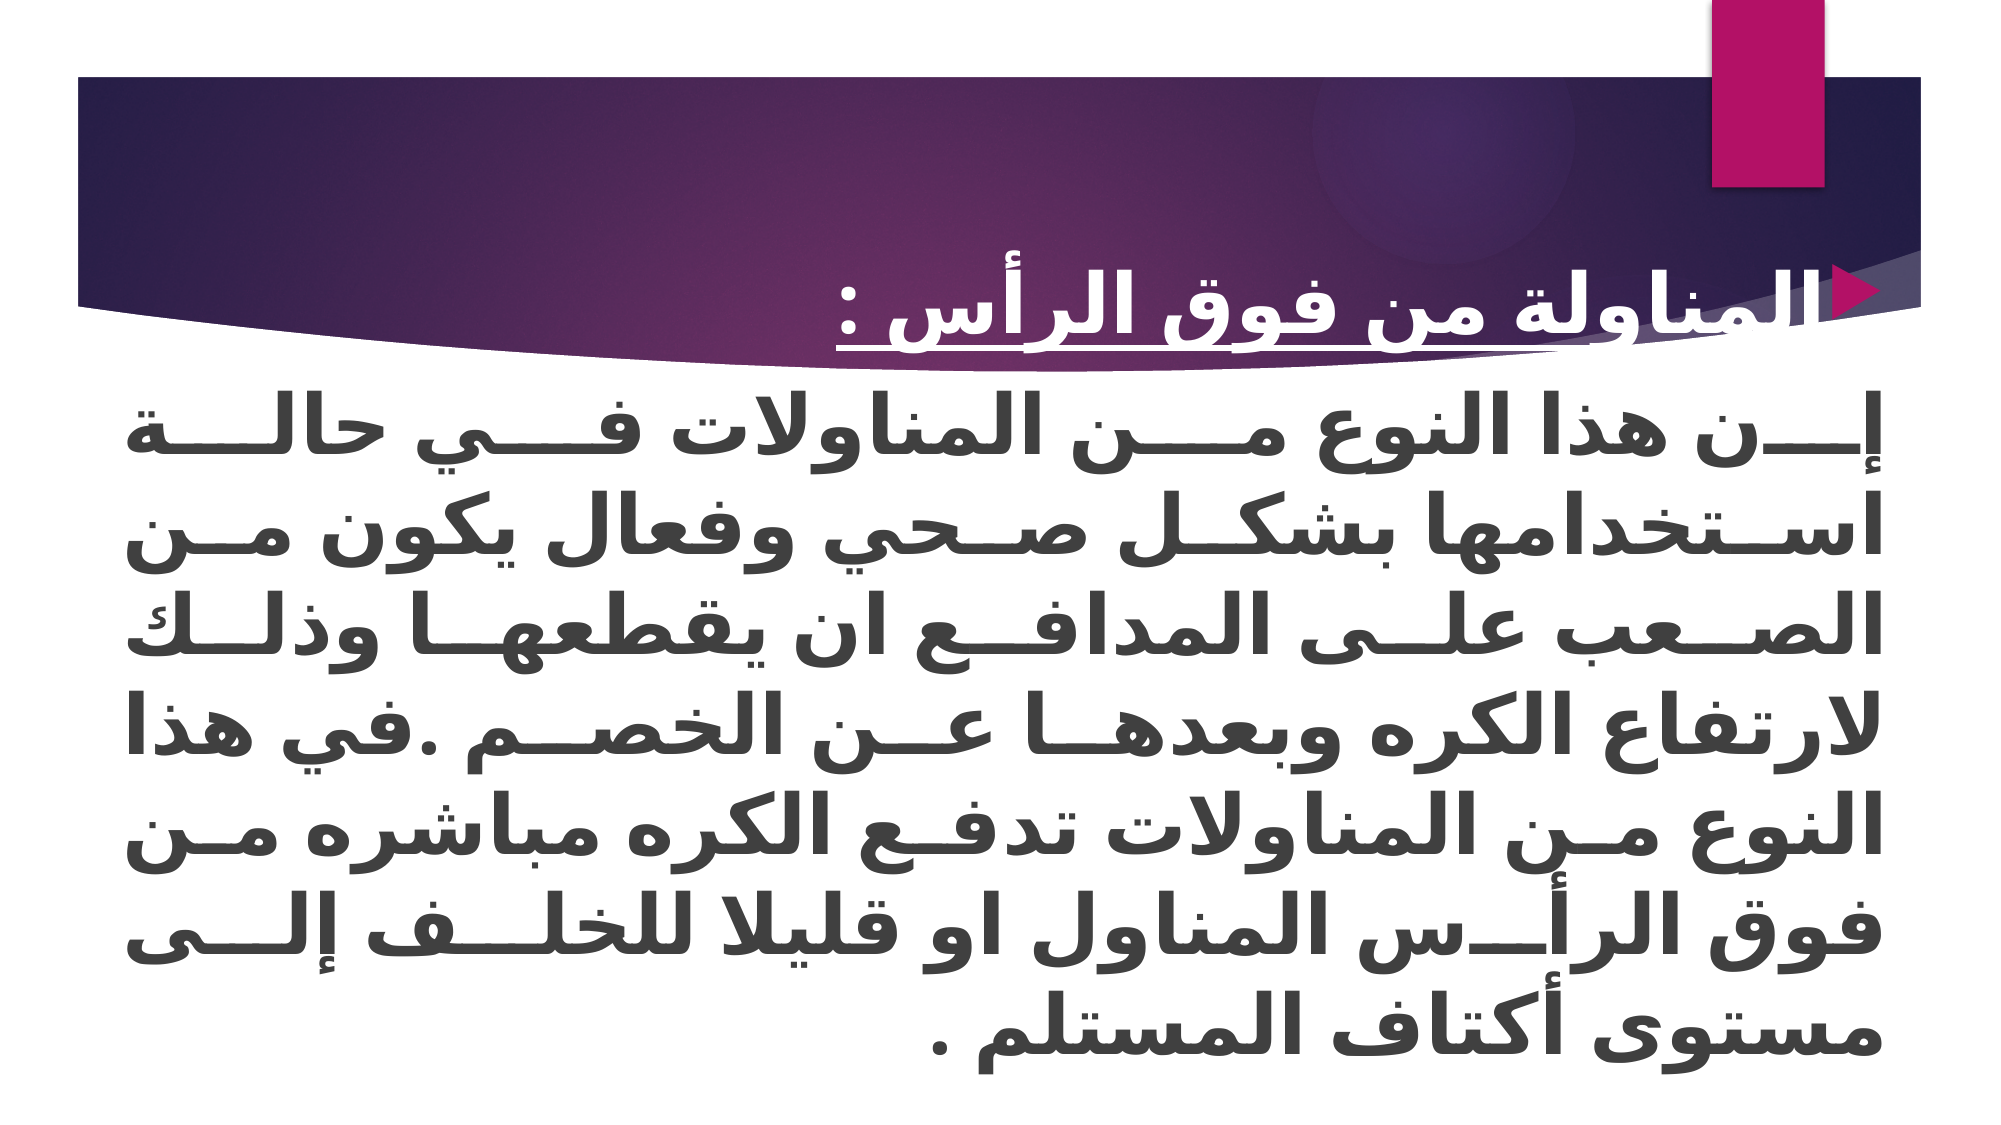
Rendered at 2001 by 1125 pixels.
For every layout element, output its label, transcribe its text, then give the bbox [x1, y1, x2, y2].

list المناولة من فوق الرأس : إن هذا النوع من المناولات في حالة استخدامها بشكل صحي وفعال يكون من الصعب على المدافع ان يقطعها وذلك لارتفاع الكره وبعدها عن الخصم .في هذا النوع من المناولات تدفع الكره مباشره من فوق الرأس المناول او قليلا للخلف إلى مستوى أكتاف المستلم . [107, 242, 1904, 1025]
